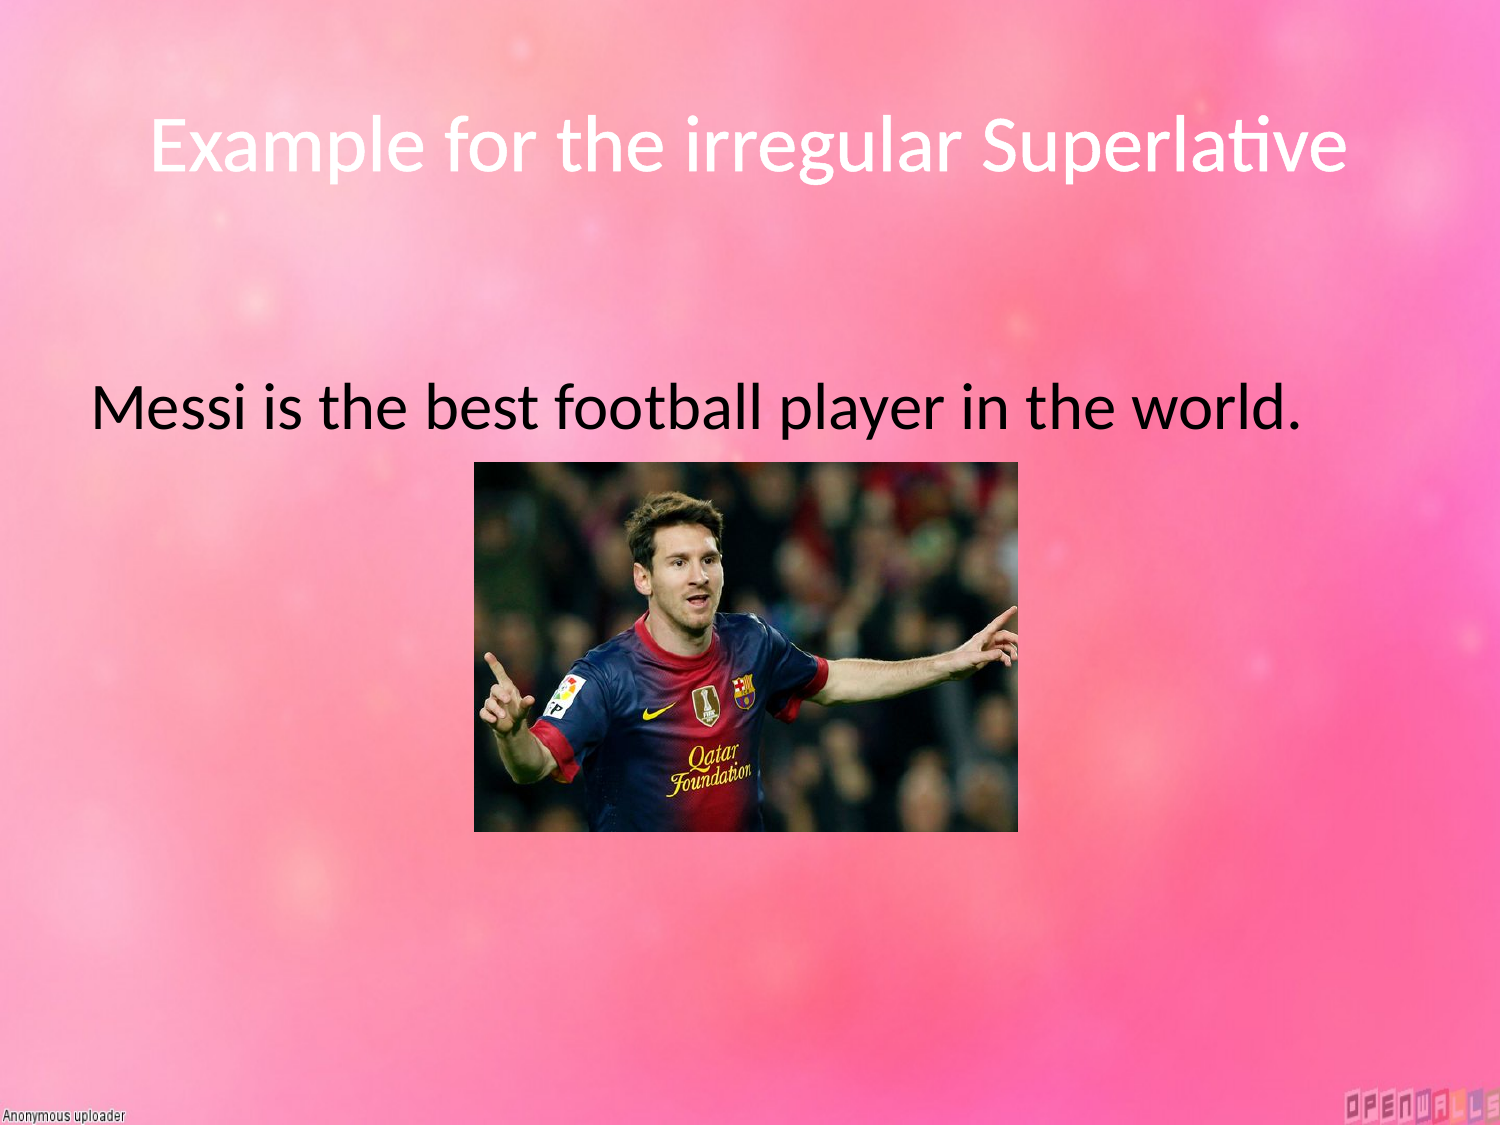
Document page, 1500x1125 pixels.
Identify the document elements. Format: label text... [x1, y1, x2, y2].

title Example for the irregular Superlative [75, 45, 1425, 233]
list Messi is the best football player in the world. [75, 262, 1425, 1005]
picture [0, 0, 1500, 1125]
